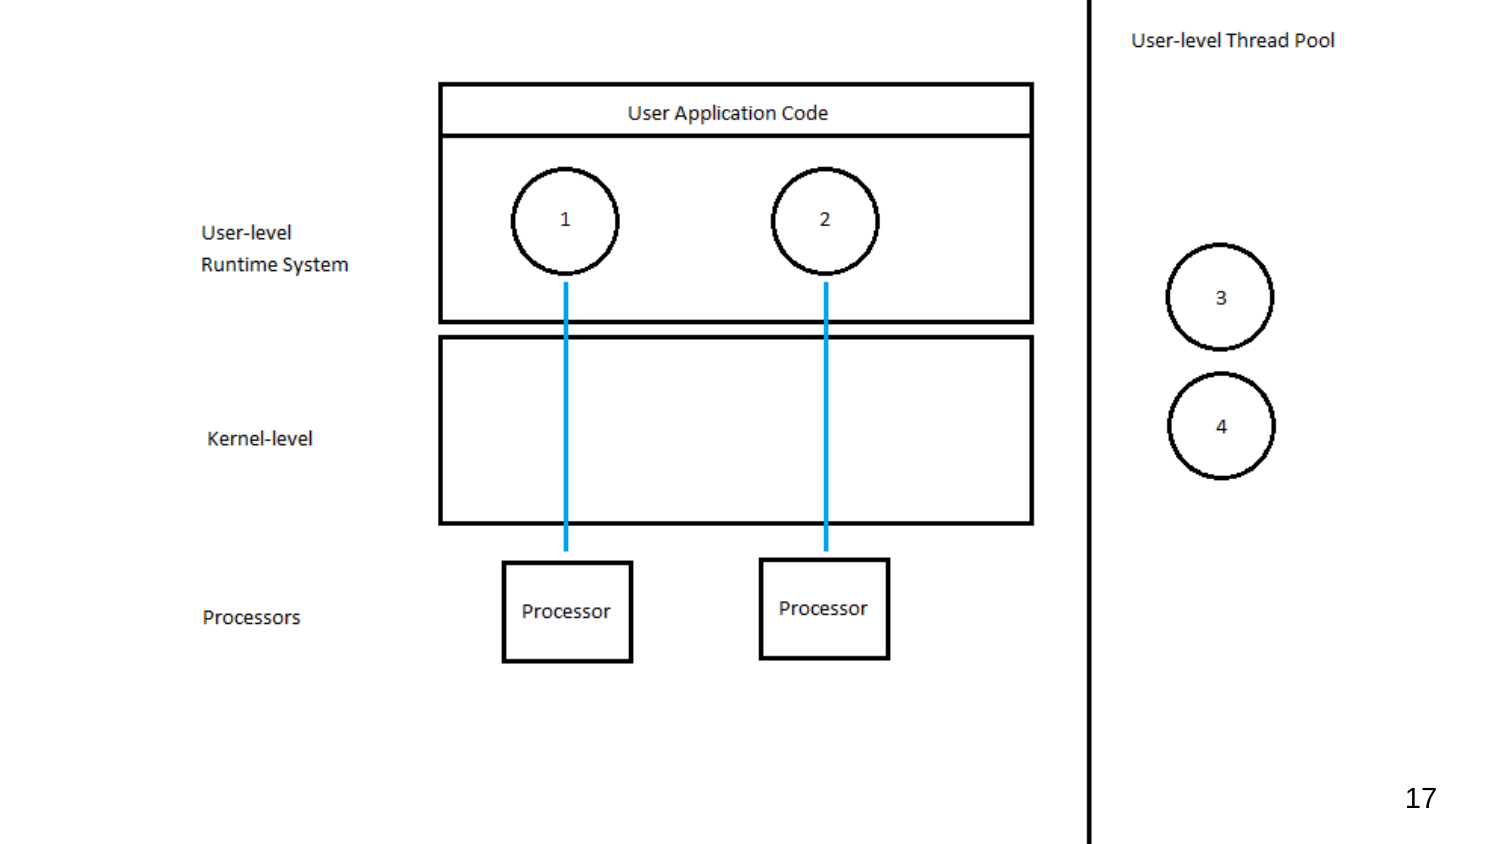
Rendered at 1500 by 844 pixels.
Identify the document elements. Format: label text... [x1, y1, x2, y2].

slide_number ‹#› [1389, 764, 1480, 830]
picture [126, 0, 1374, 844]
